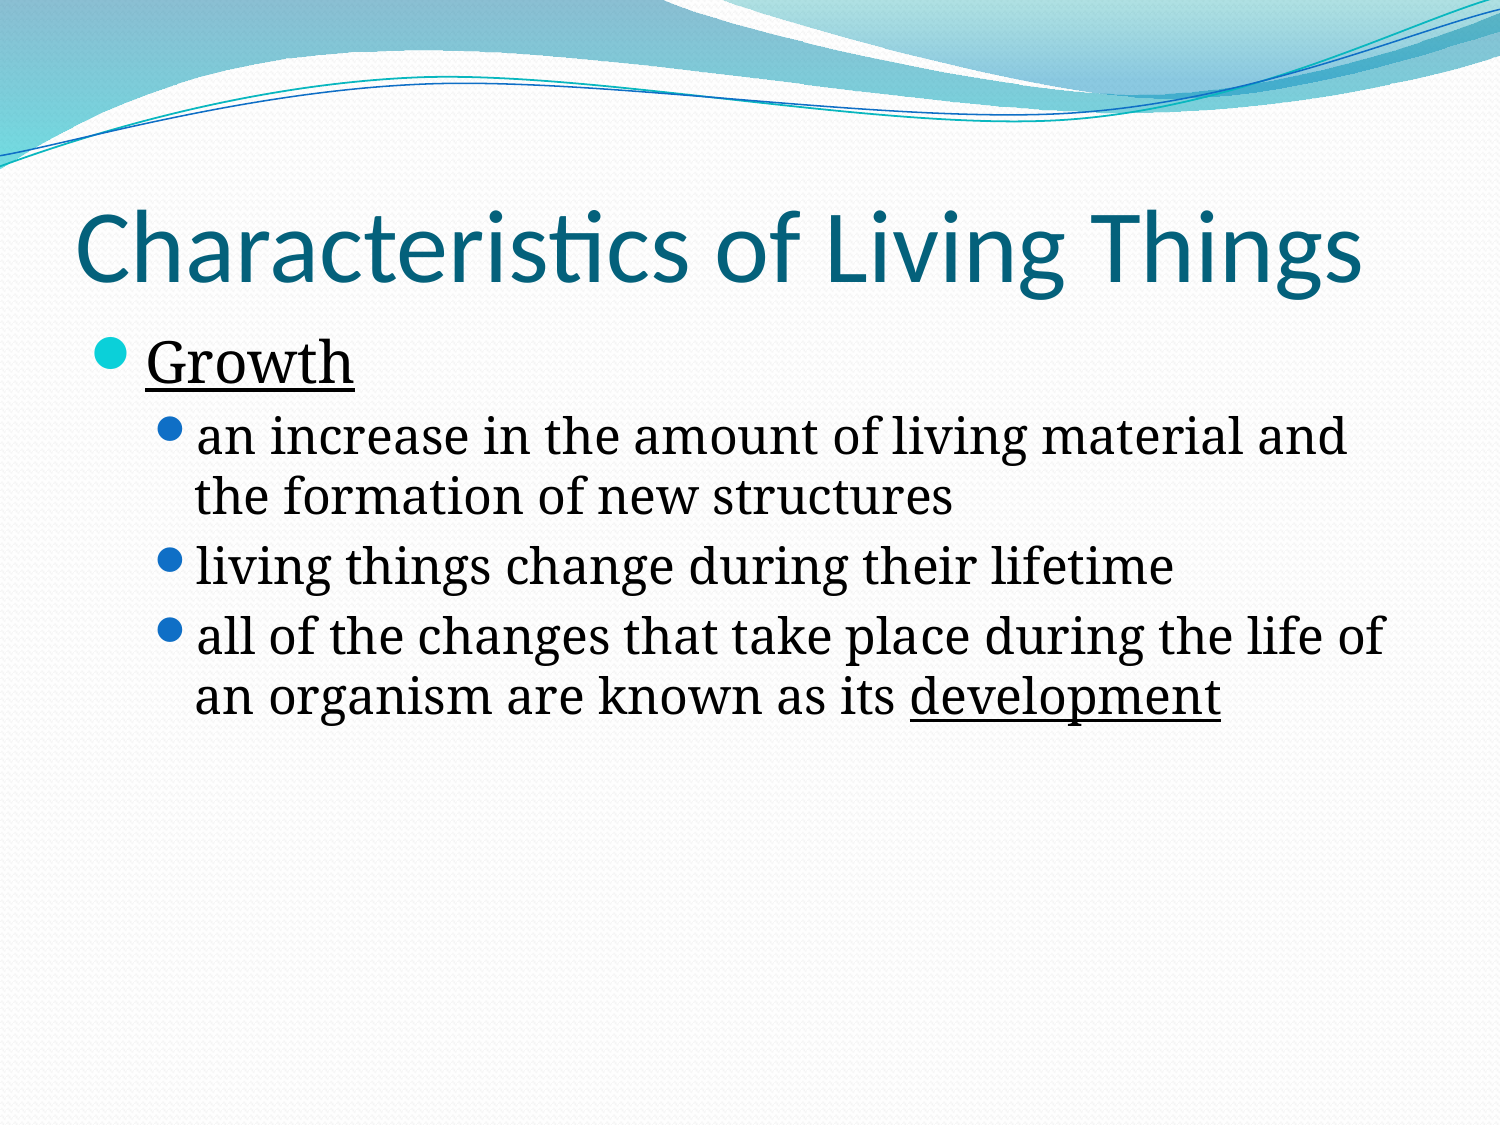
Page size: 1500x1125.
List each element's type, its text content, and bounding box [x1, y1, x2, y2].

list Growth an increase in the amount of living material and the formation of new structures living things change during their lifetime all of the changes that take place during the life of an organism are known as its development [75, 317, 1425, 1038]
title Characteristics of Living Things [75, 115, 1425, 303]
